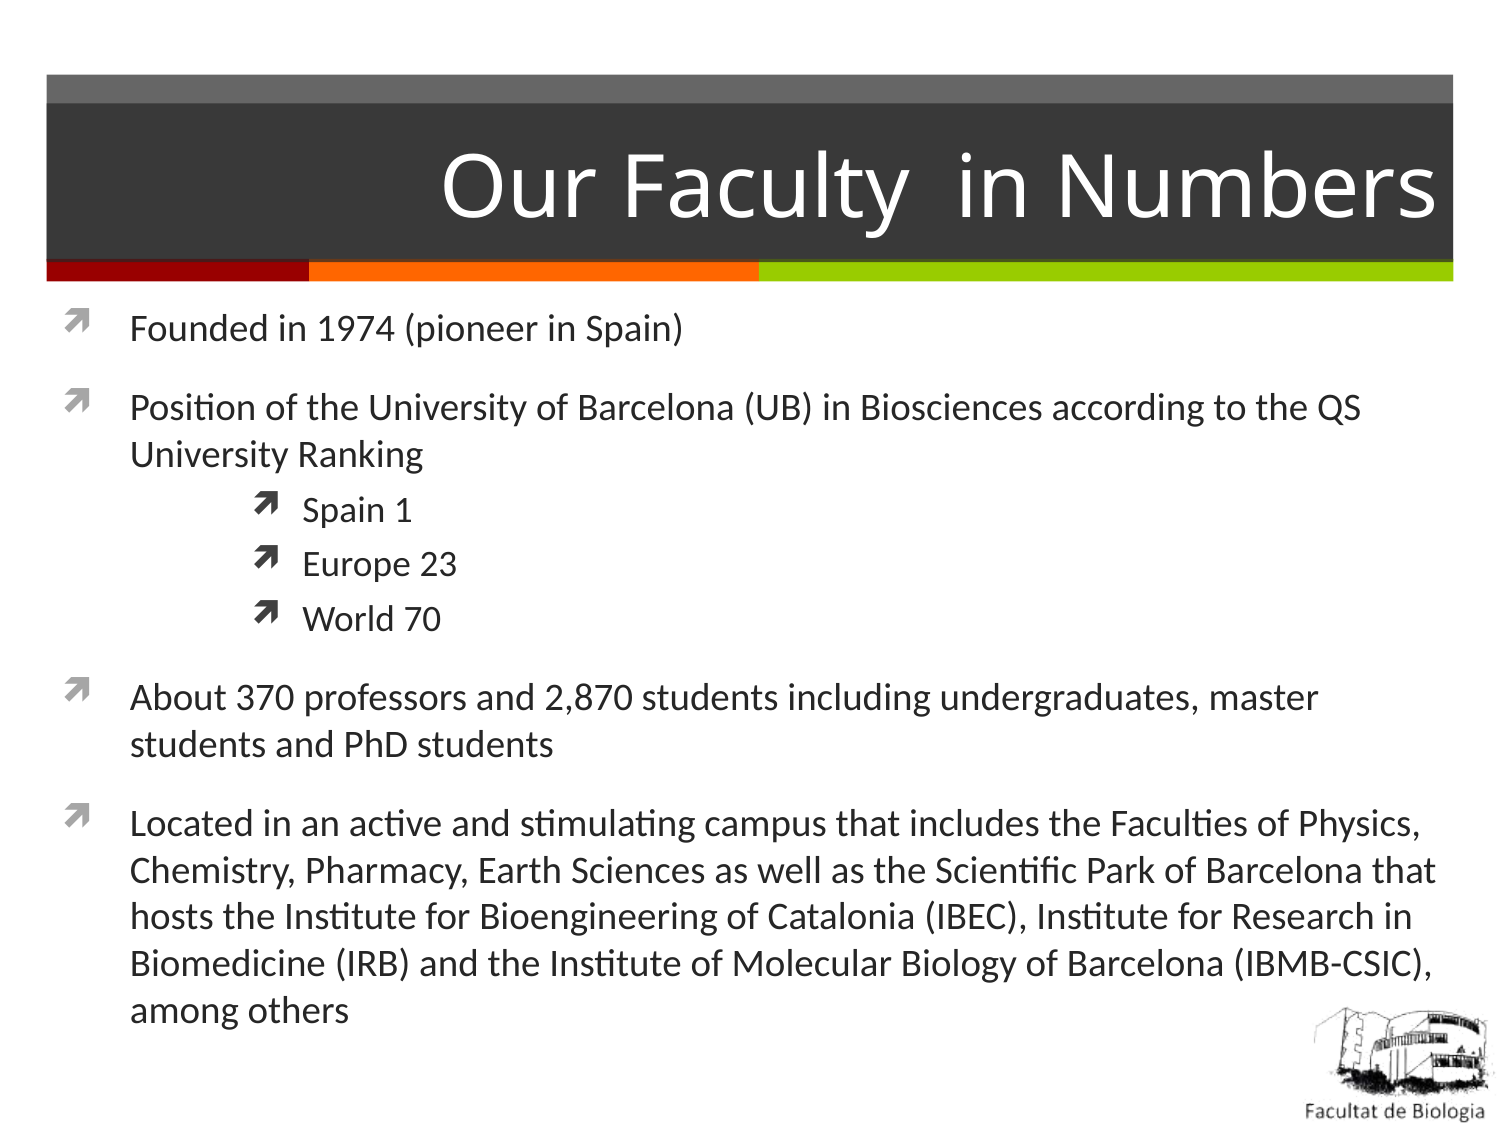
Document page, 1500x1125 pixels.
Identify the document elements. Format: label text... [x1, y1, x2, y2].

picture [1298, 984, 1500, 1125]
title Our Faculty in Numbers [46, 103, 1454, 263]
list Founded in 1974 (pioneer in Spain) Position of the University of Barcelona (UB) in Biosciences according to the QS University Ranking Spain 1 Europe 23 World 70 About 370 professors and 2,870 students including undergraduates, master students and PhD students Located in an active and stimulating campus that includes the Faculties of Physics, Chemistry, Pharmacy, Earth Sciences as well as the Scientific Park of Barcelona that hosts the Institute for Bioengineering of Catalonia (IBEC), Institute for Research in Biomedicine (IRB) and the Institute of Molecular Biology of Barcelona (IBMB-CSIC), among others [46, 294, 1454, 1042]
